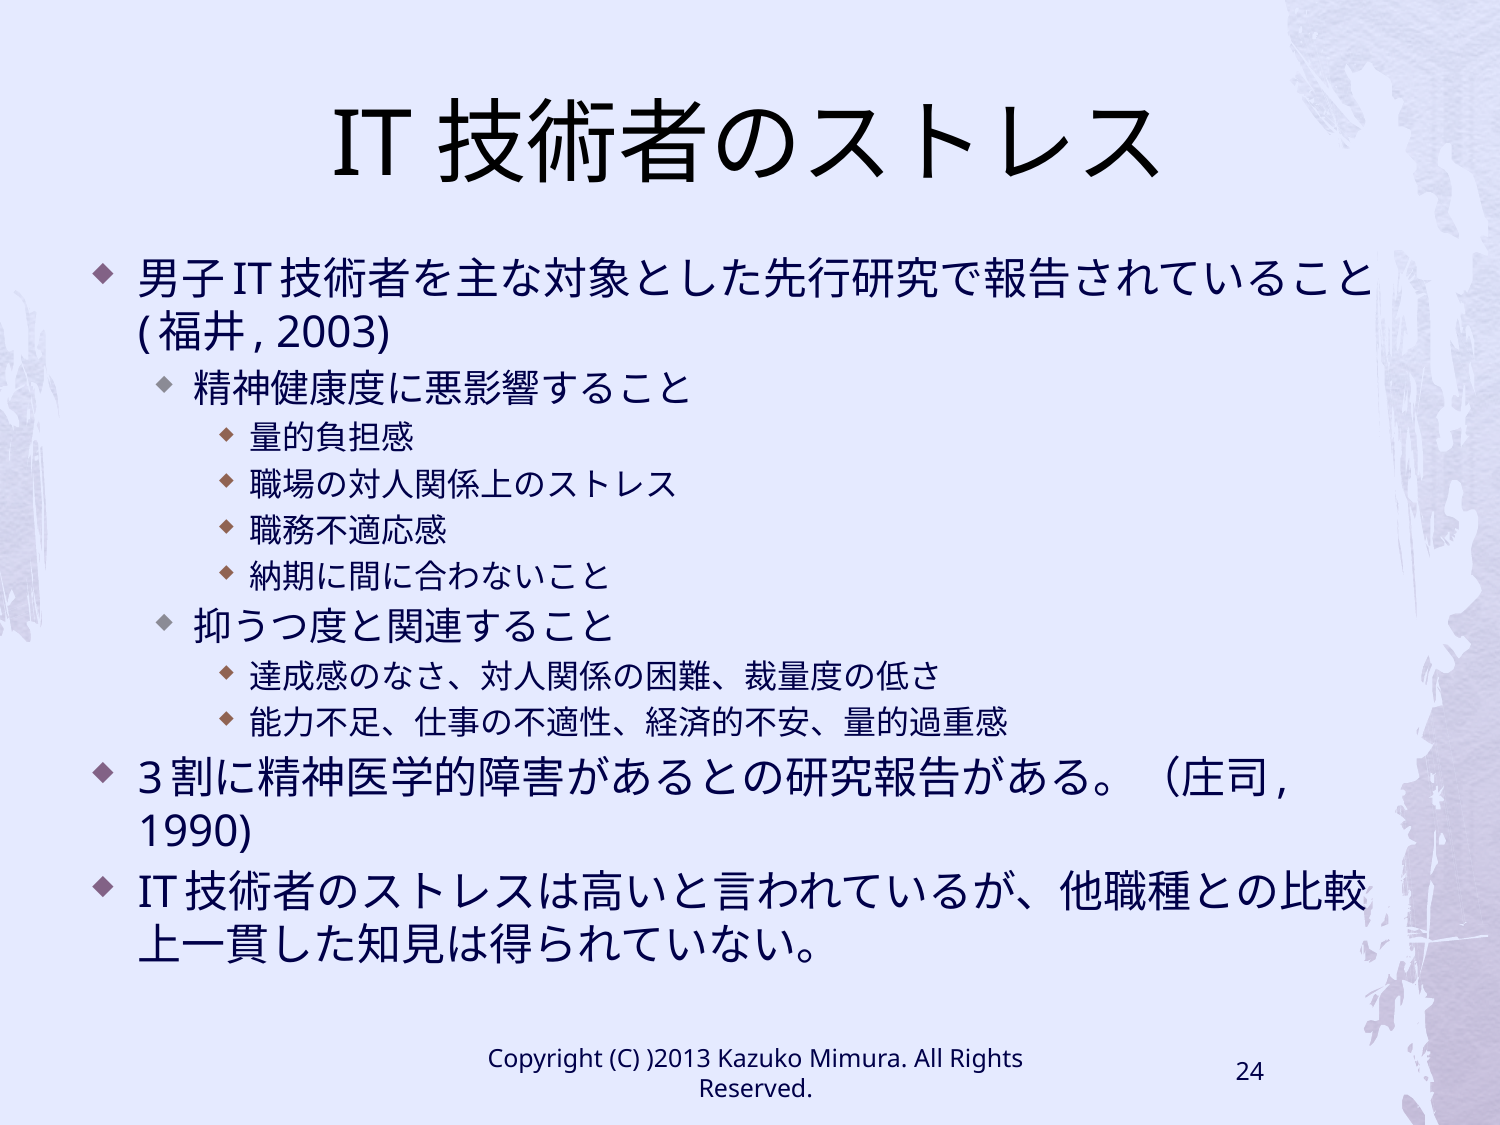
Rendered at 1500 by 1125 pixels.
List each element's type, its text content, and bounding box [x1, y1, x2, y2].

slide_number 24 [1074, 1042, 1425, 1103]
footer Copyright (C) )2013 Kazuko Mimura. All Rights Reserved. [430, 1042, 1074, 1103]
list 男子IT技術者を主な対象とした先行研究で報告されていること(福井, 2003) 精神健康度に悪影響すること 量的負担感 職場の対人関係上のストレス 職務不適応感 納期に間に合わないこと 抑うつ度と関連すること 達成感のなさ、対人関係の困難、裁量度の低さ 能力不足、仕事の不適性、経済的不安、量的過重感 3割に精神医学的障害があるとの研究報告がある。（庄司, 1990) IT技術者のストレスは高いと言われているが、他職種との比較上一貫した知見は得られていない。 [74, 243, 1426, 987]
title IT技術者のストレス [75, 45, 1425, 233]
